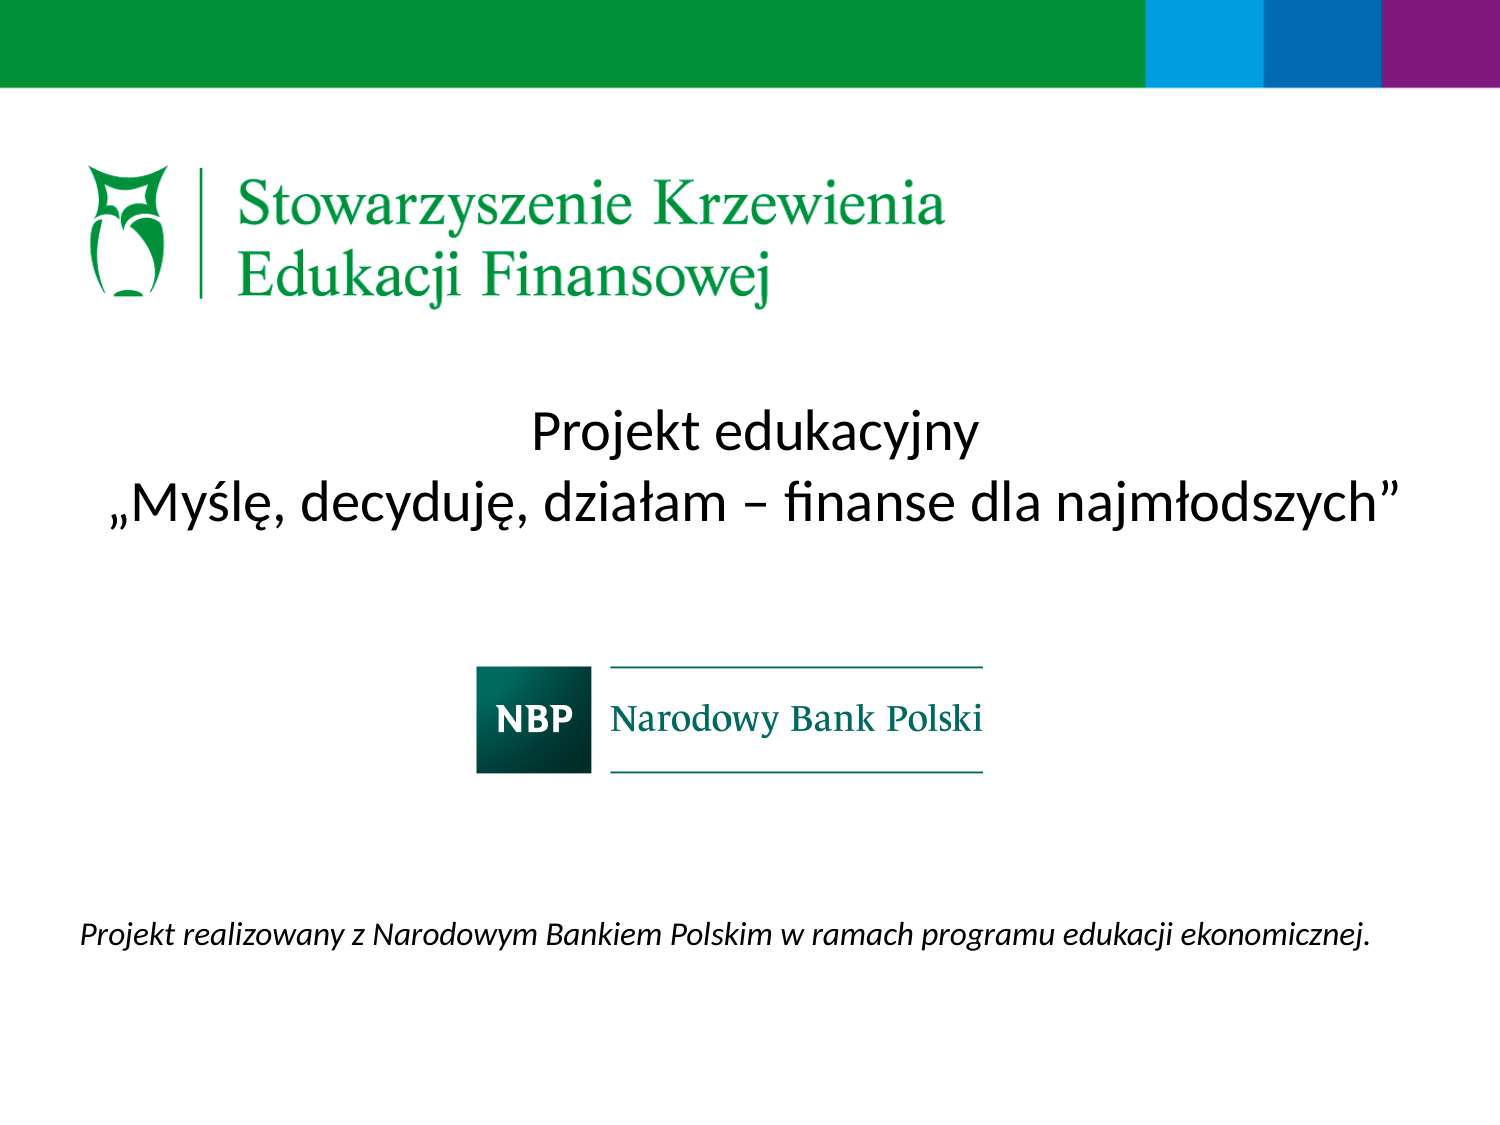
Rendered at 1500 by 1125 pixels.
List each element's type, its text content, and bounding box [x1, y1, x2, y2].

title Projekt edukacyjny „Myślę, decyduję, działam – finanse dla najmłodszych” [76, 373, 1436, 622]
picture [0, 0, 1500, 1125]
text_box Projekt realizowany z Narodowym Bankiem Polskim w ramach programu edukacji ekonomicznej. [64, 905, 1412, 960]
